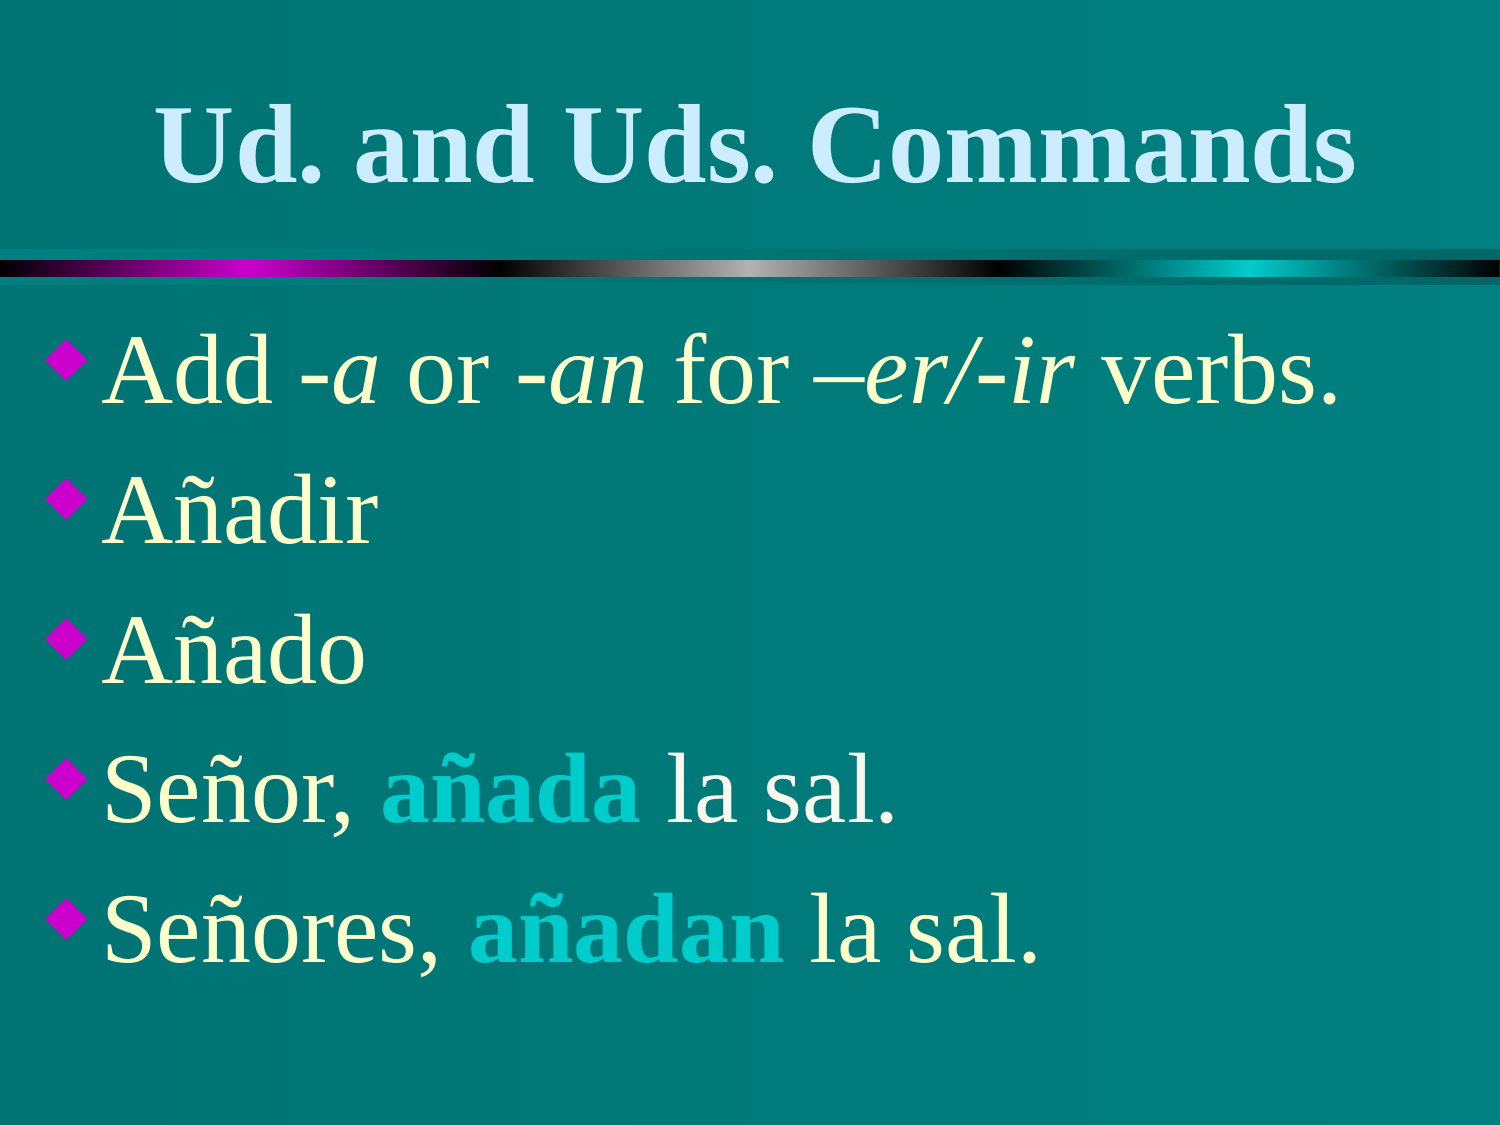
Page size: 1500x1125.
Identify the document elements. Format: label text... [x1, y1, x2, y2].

list Add -a or -an for –er/-ir verbs. Añadir Añado Señor, añada la sal. Señores, añadan la sal. [29, 295, 1480, 1024]
title Ud. and Uds. Commands [27, 35, 1484, 239]
